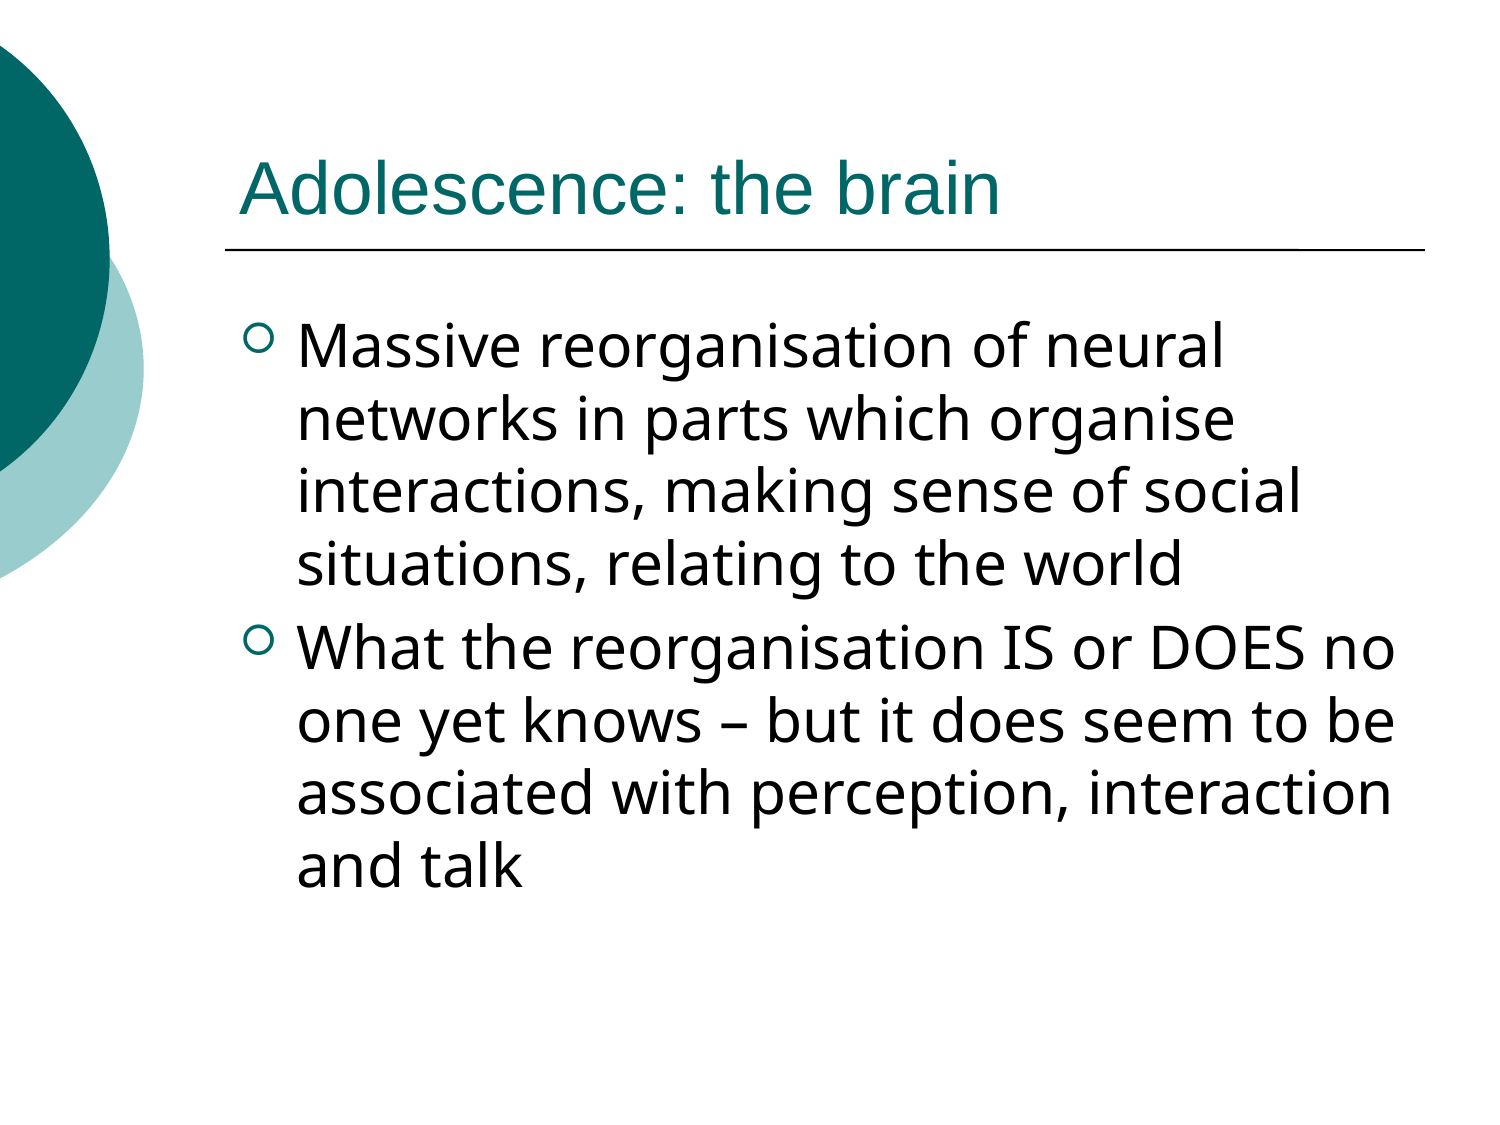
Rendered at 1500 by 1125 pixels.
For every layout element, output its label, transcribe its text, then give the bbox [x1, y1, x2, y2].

title Adolescence: the brain [224, 49, 1425, 238]
list Massive reorganisation of neural networks in parts which organise interactions, making sense of social situations, relating to the world What the reorganisation IS or DOES no one yet knows – but it does seem to be associated with perception, interaction and talk [224, 299, 1425, 975]
